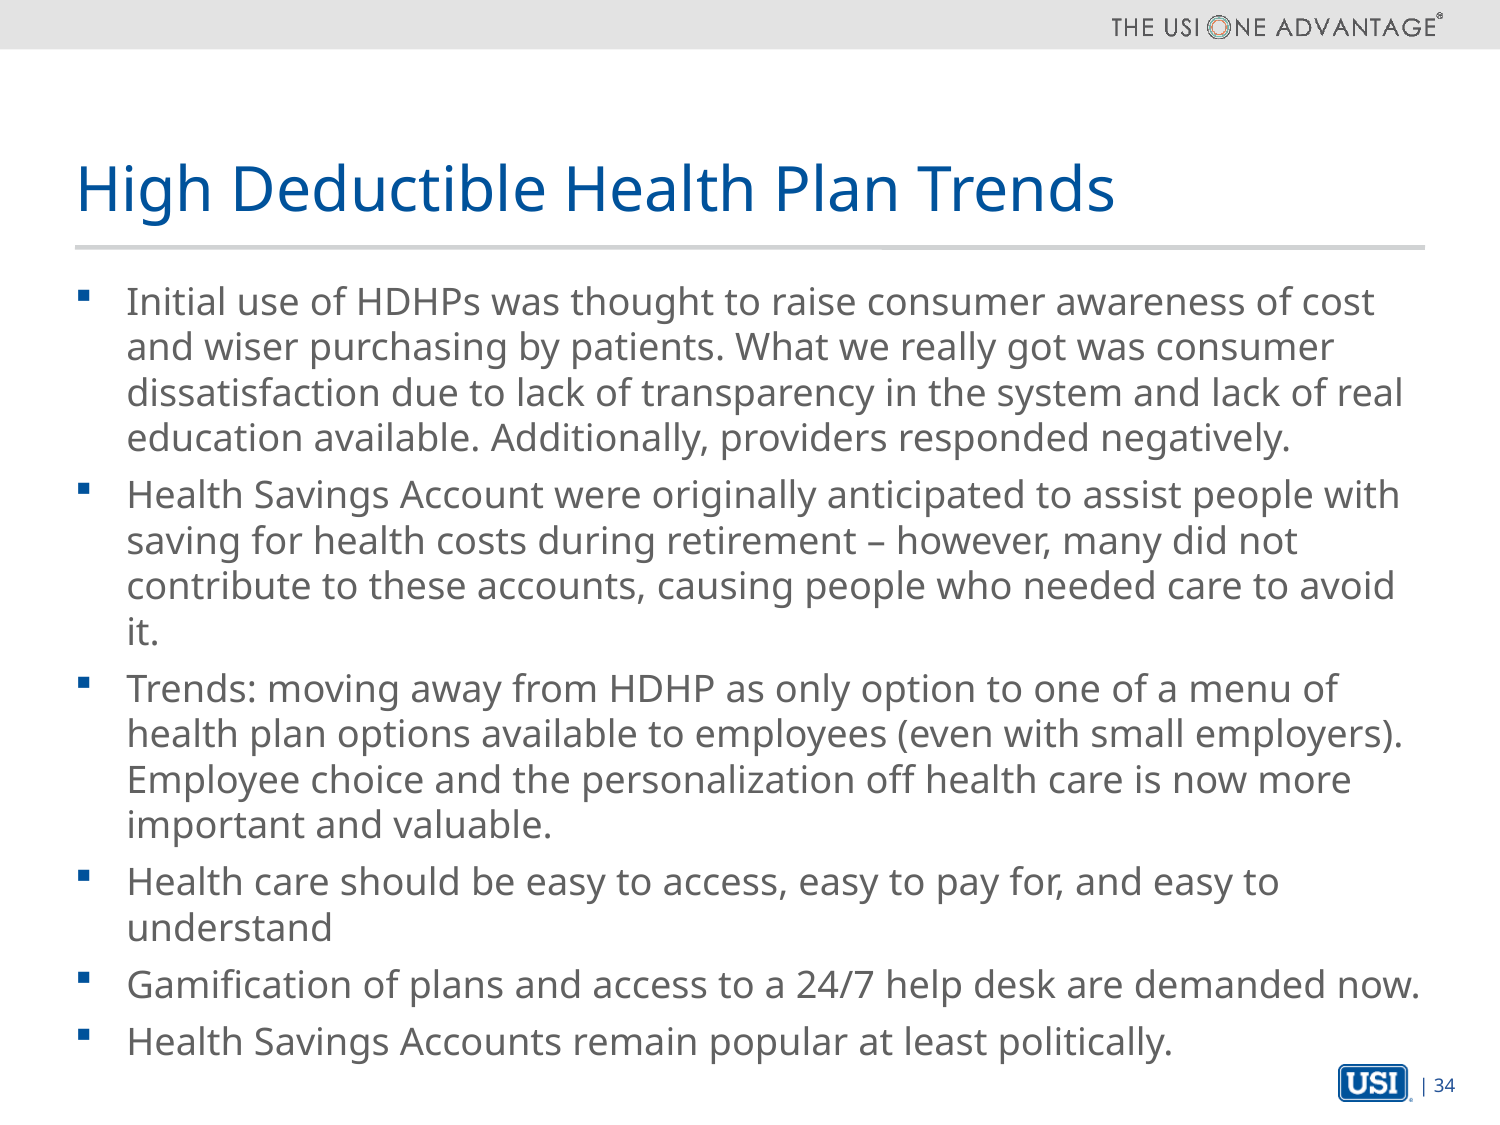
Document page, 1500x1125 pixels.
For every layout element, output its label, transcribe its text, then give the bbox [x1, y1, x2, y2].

picture [1111, 12, 1443, 43]
list Initial use of HDHPs was thought to raise consumer awareness of cost and wiser purchasing by patients. What we really got was consumer dissatisfaction due to lack of transparency in the system and lack of real education available. Additionally, providers responded negatively. Health Savings Account were originally anticipated to assist people with saving for health costs during retirement – however, many did not contribute to these accounts, causing people who needed care to avoid it. Trends: moving away from HDHP as only option to one of a menu of health plan options available to employees (even with small employers). Employee choice and the personalization off health care is now more important and valuable. Health care should be easy to access, easy to pay for, and easy to understand Gamification of plans and access to a 24/7 help desk are demanded now. Health Savings Accounts remain popular at least politically. [75, 269, 1425, 1125]
title High Deductible Health Plan Trends [75, 67, 1425, 233]
